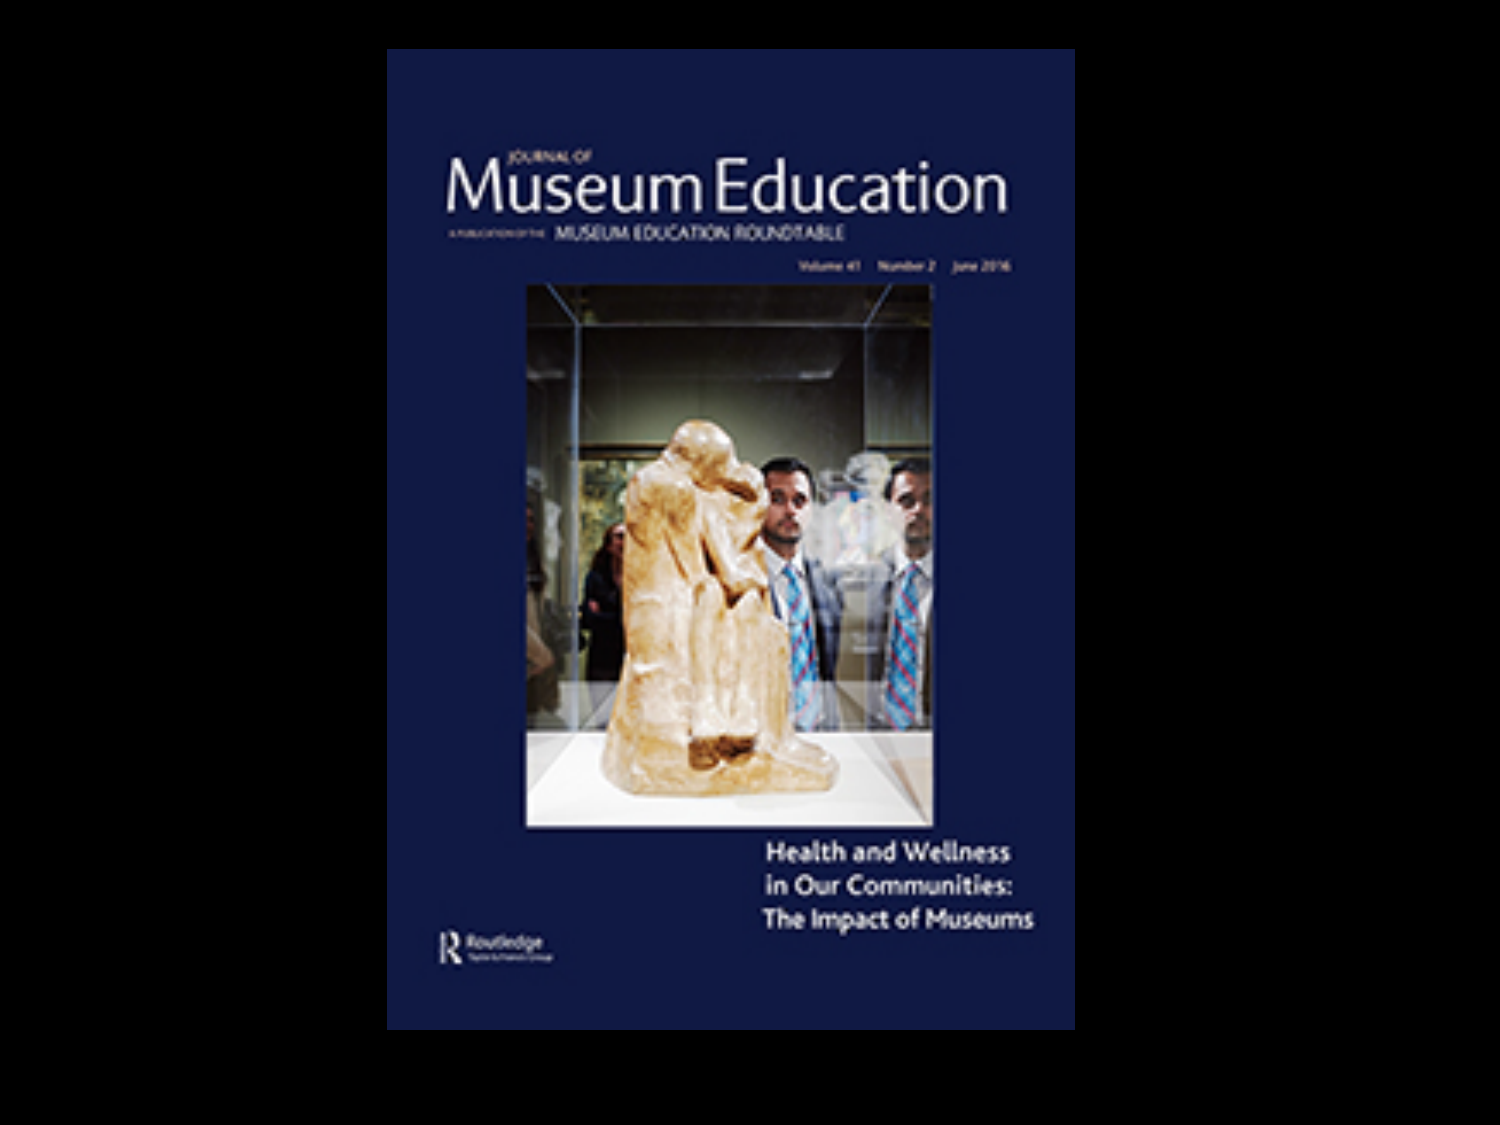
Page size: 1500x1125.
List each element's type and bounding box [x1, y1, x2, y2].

picture [387, 49, 1076, 1030]
